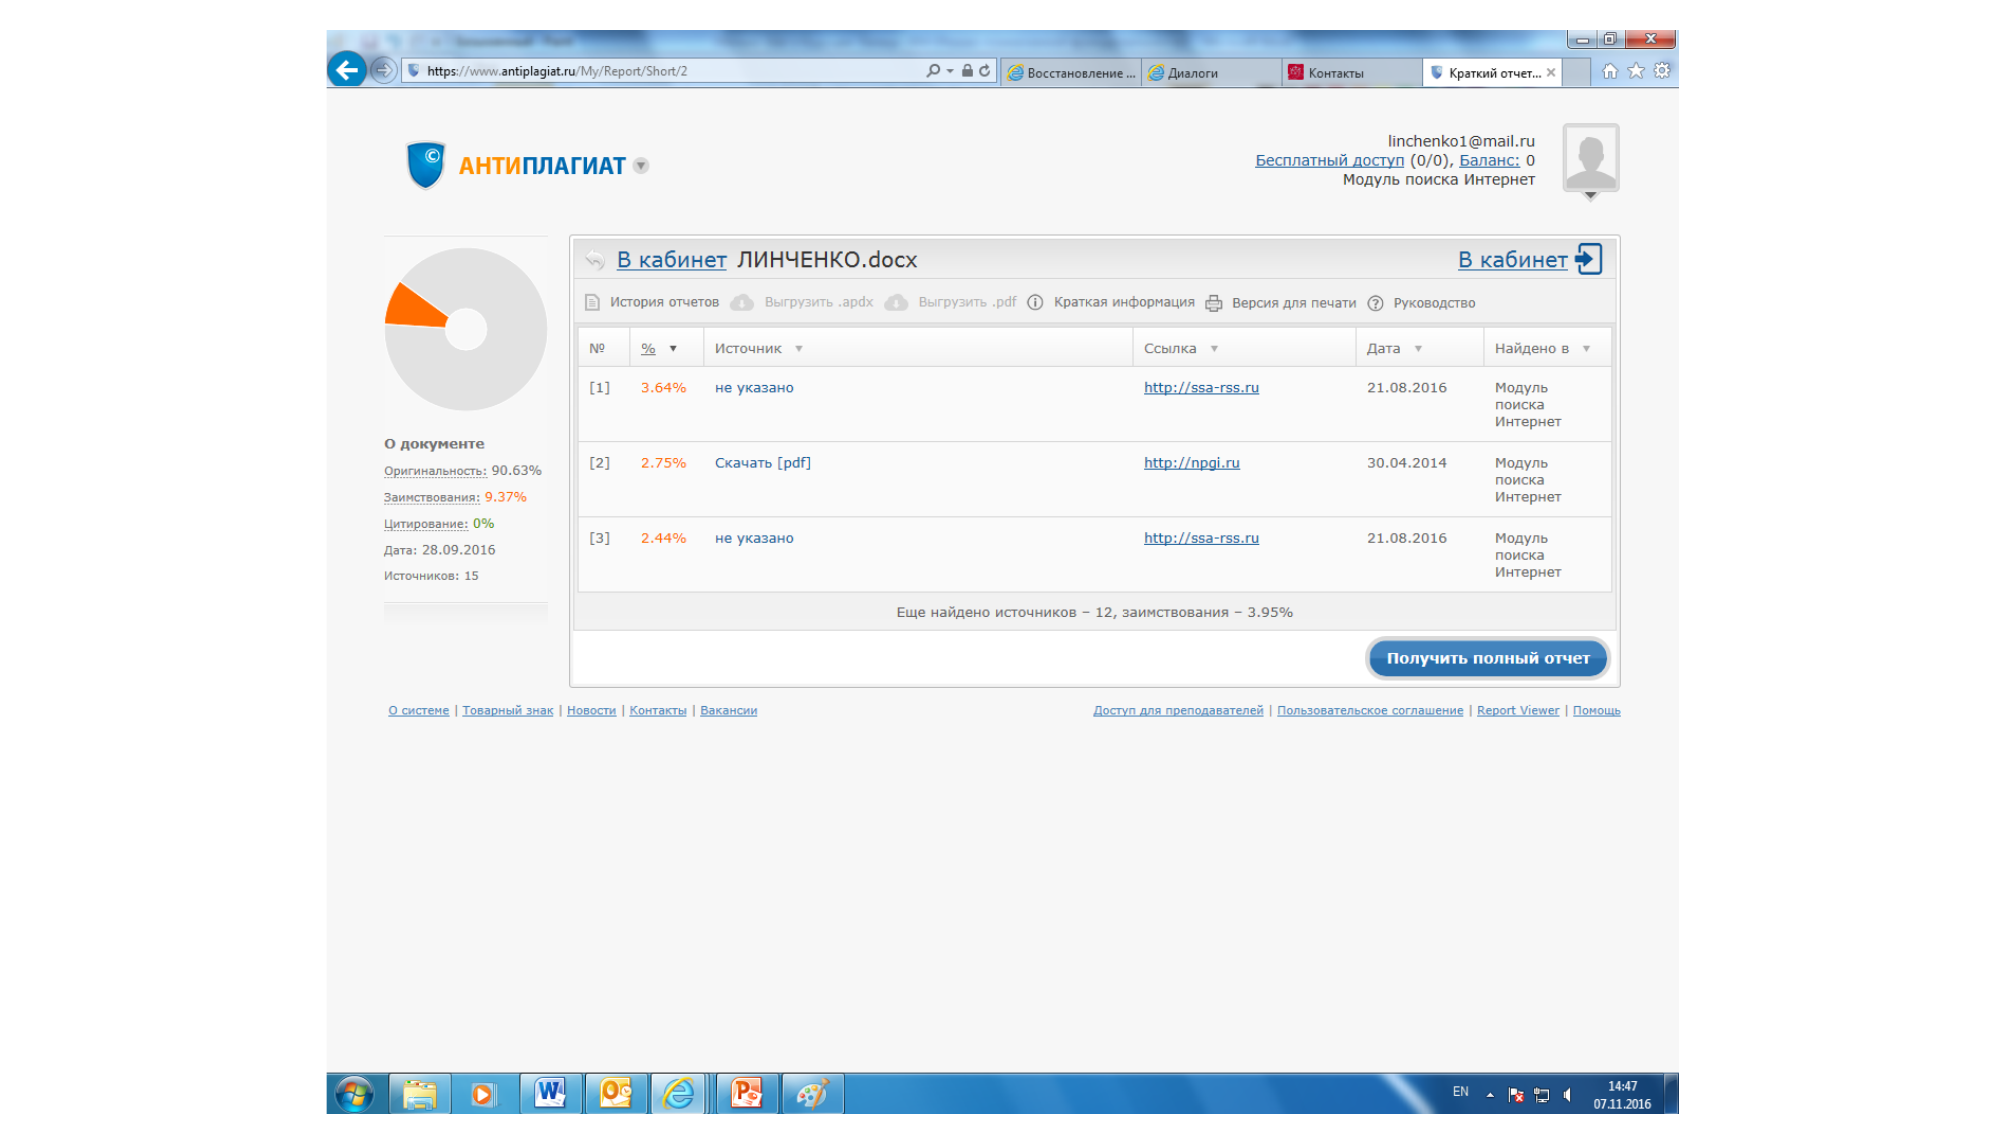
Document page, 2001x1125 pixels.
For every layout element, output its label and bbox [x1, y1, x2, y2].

list [326, 30, 1680, 1114]
